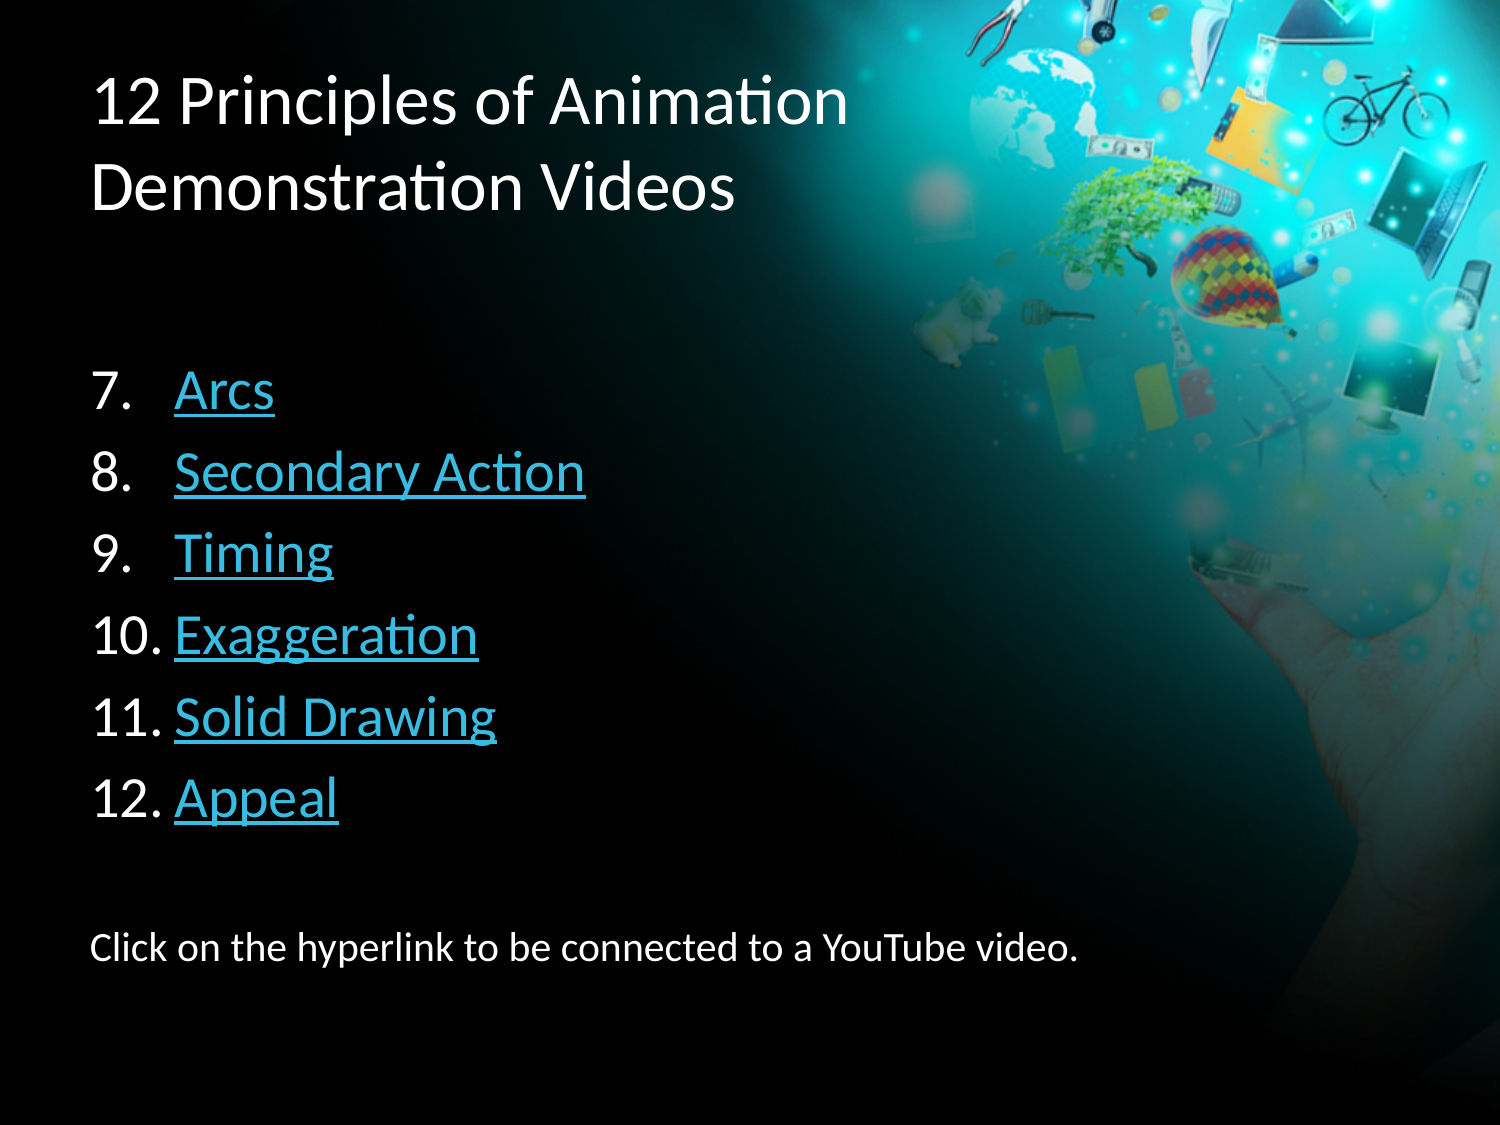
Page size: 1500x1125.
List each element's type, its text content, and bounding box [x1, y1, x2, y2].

text_box Click on the hyperlink to be connected to a YouTube video. [75, 912, 1163, 978]
title 12 Principles of Animation Demonstration Videos [75, 45, 1425, 233]
picture [0, 0, 1500, 1125]
list Arcs Secondary Action Timing Exaggeration Solid Drawing Appeal [75, 262, 1400, 1005]
